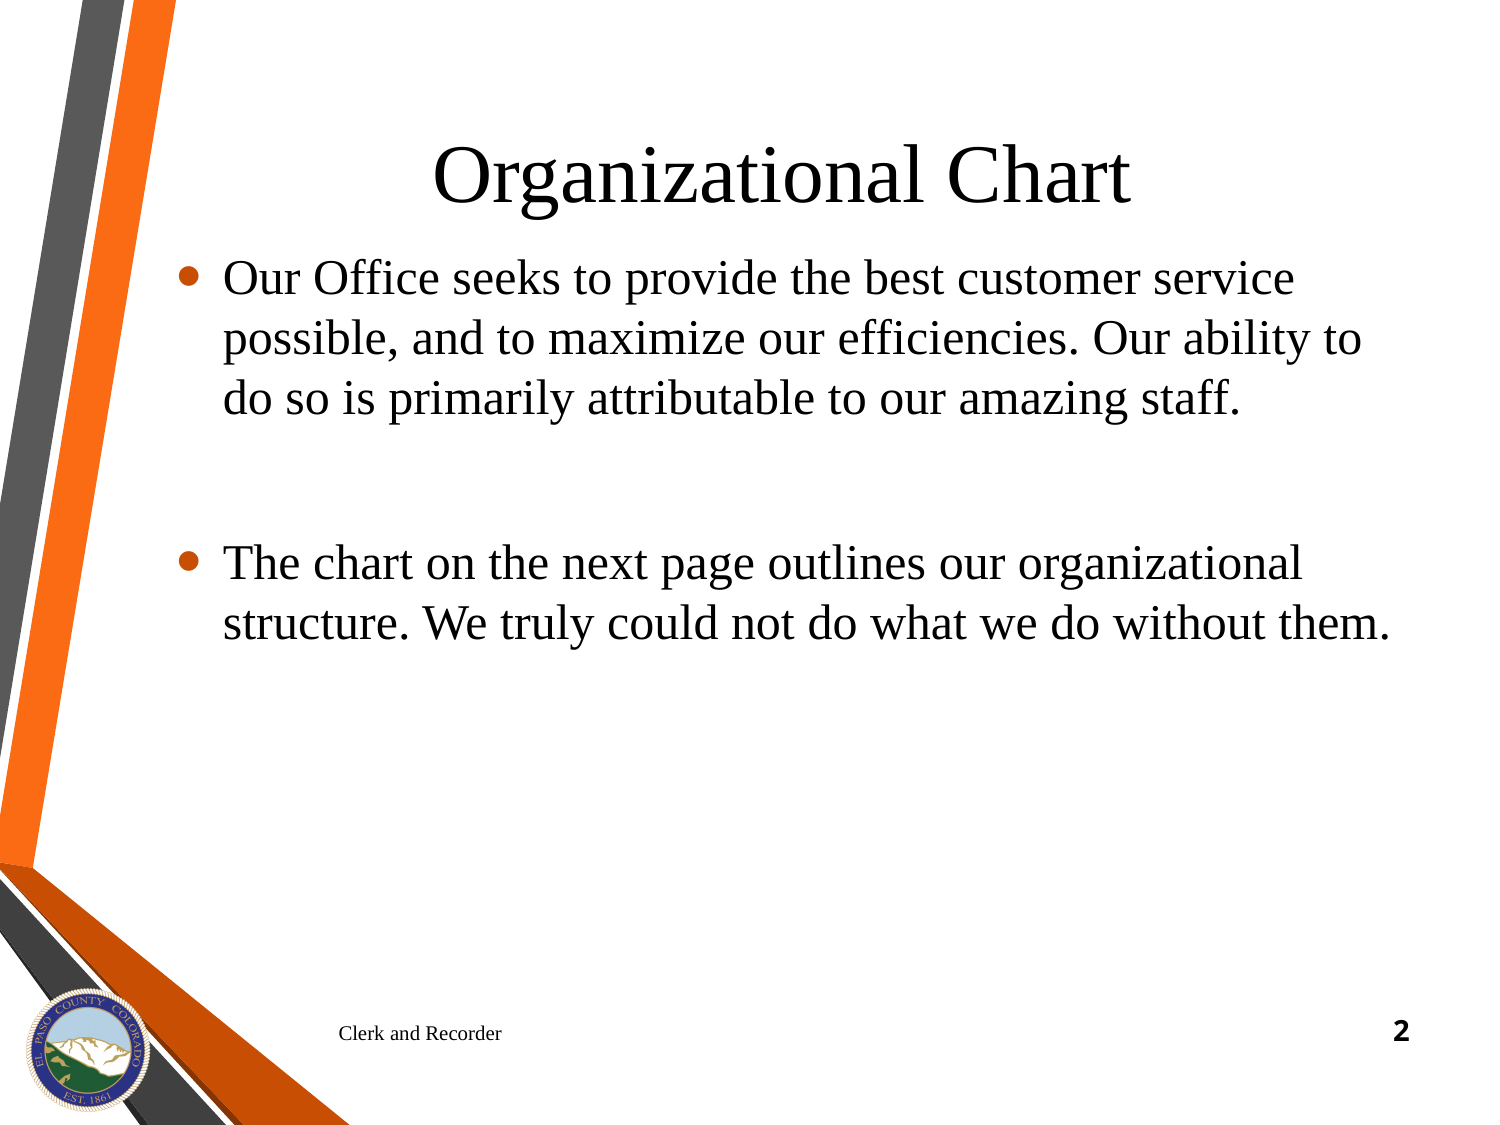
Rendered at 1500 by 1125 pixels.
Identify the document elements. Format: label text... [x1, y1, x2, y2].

picture [24, 987, 152, 1113]
slide_number 2 [1354, 1001, 1425, 1062]
title Organizational Chart [161, 75, 1425, 237]
list Our Office seeks to provide the best customer service possible, and to maximize our efficiencies. Our ability to do so is primarily attributable to our amazing staff. The chart on the next page outlines our organizational structure. We truly could not do what we do without them. [161, 237, 1425, 988]
footer Clerk and Recorder [323, 1001, 1196, 1062]
